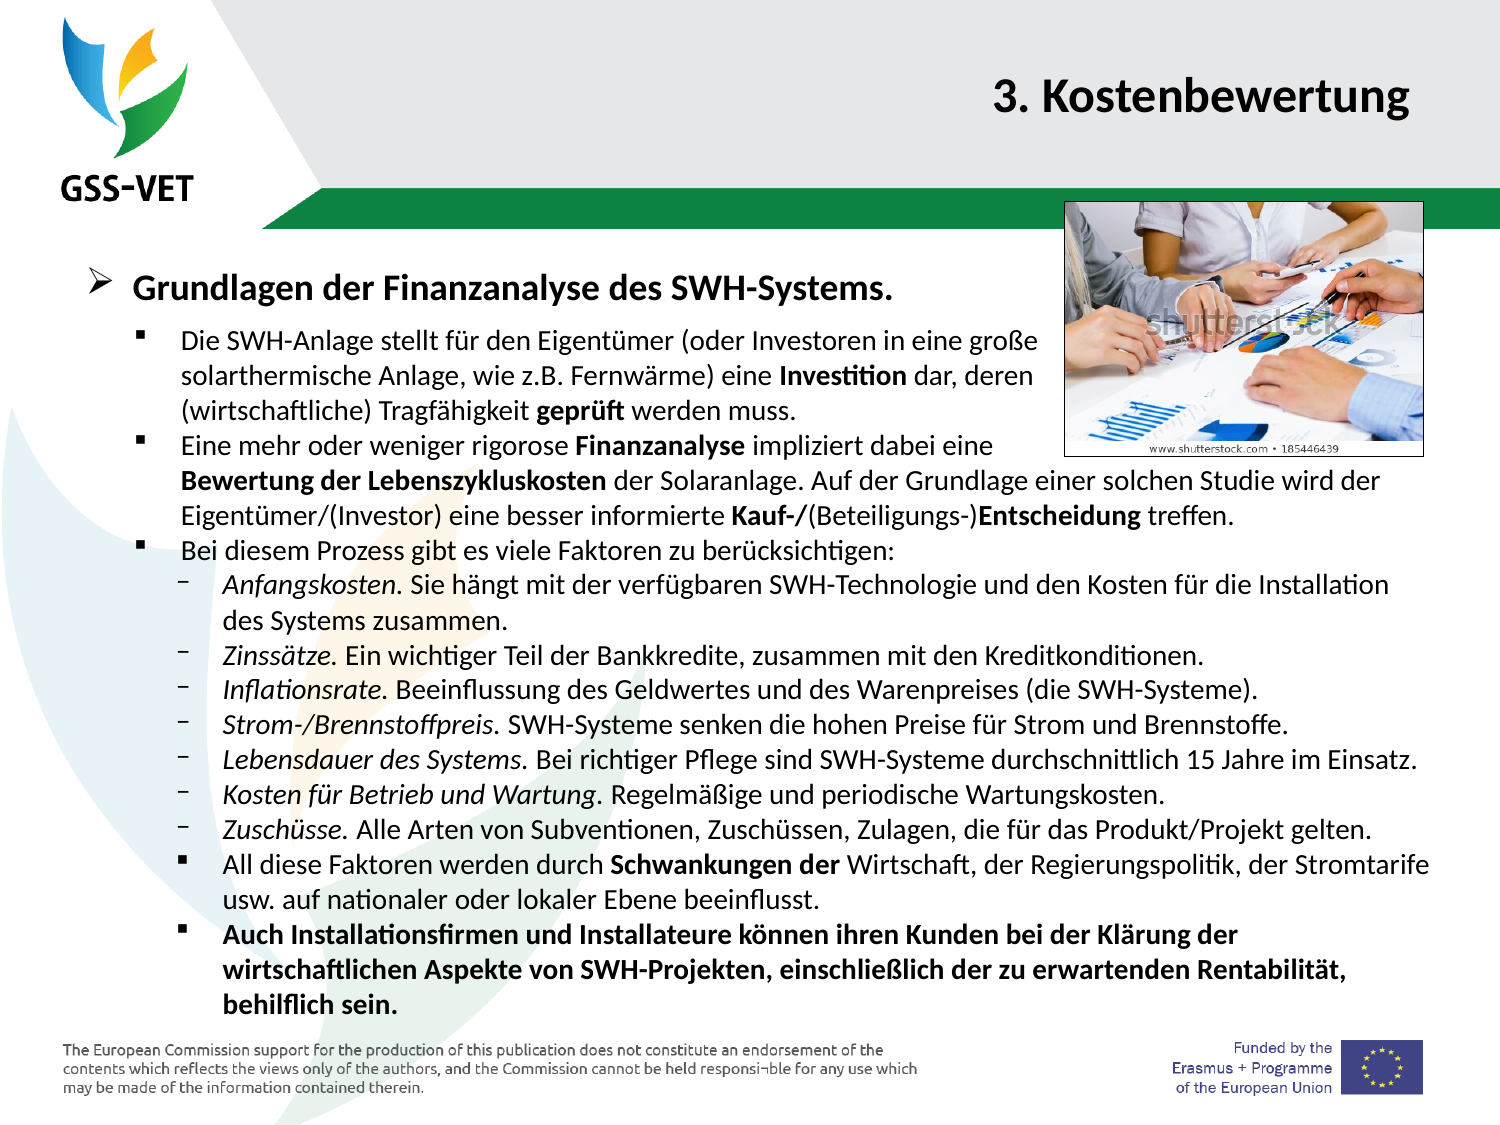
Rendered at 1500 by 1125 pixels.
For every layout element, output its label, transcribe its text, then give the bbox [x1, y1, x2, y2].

text_box Grundlagen der Finanzanalyse des SWH-Systems. [71, 255, 916, 316]
text_box Die SWH-Anlage stellt für den Eigentümer (oder Investoren in eine große solarthermische Anlage, wie z.B. Fernwärme) eine Investition dar, deren (wirtschaftliche) Tragfähigkeit geprüft werden muss. Eine mehr oder weniger rigorose Finanzanalyse impliziert dabei eine Bewertung der Lebenszykluskosten der Solaranlage. Auf der Grundlage einer solchen Studie wird der Eigentümer/(Investor) eine besser informierte Kauf-/(Beteiligungs-)Entscheidung treffen. Bei diesem Prozess gibt es viele Faktoren zu berücksichtigen: Anfangskosten. Sie hängt mit der verfügbaren SWH-Technologie und den Kosten für die Installation des Systems zusammen. Zinssätze. Ein wichtiger Teil der Bankkredite, zusammen mit den Kreditkonditionen. Inflationsrate. Beeinflussung des Geldwertes und des Warenpreises (die SWH-Systeme). Strom-/Brennstoffpreis. SWH-Systeme senken die hohen Preise für Strom und Brennstoffe. Lebensdauer des Systems. Bei richtiger Pflege sind SWH-Systeme durchschnittlich 15 Jahre im Einsatz. Kosten für Betrieb und Wartung. Regelmäßige und periodische Wartungskosten. Zuschüsse. Alle Arten von Subventionen, Zuschüssen, Zulagen, die für das Produkt/Projekt gelten. All diese Faktoren werden durch Schwankungen der Wirtschaft, der Regierungspolitik, der Stromtarife usw. auf nationaler oder lokaler Ebene beeinflusst. Auch Installationsfirmen und Installateure können ihren Kunden bei der Klärung der wirtschaftlichen Aspekte von SWH-Projekten, einschließlich der zu erwartenden Rentabilität, behilflich sein. [119, 313, 1447, 1028]
title 3. Kostenbewertung [324, 0, 1425, 185]
picture [0, 0, 1500, 1125]
